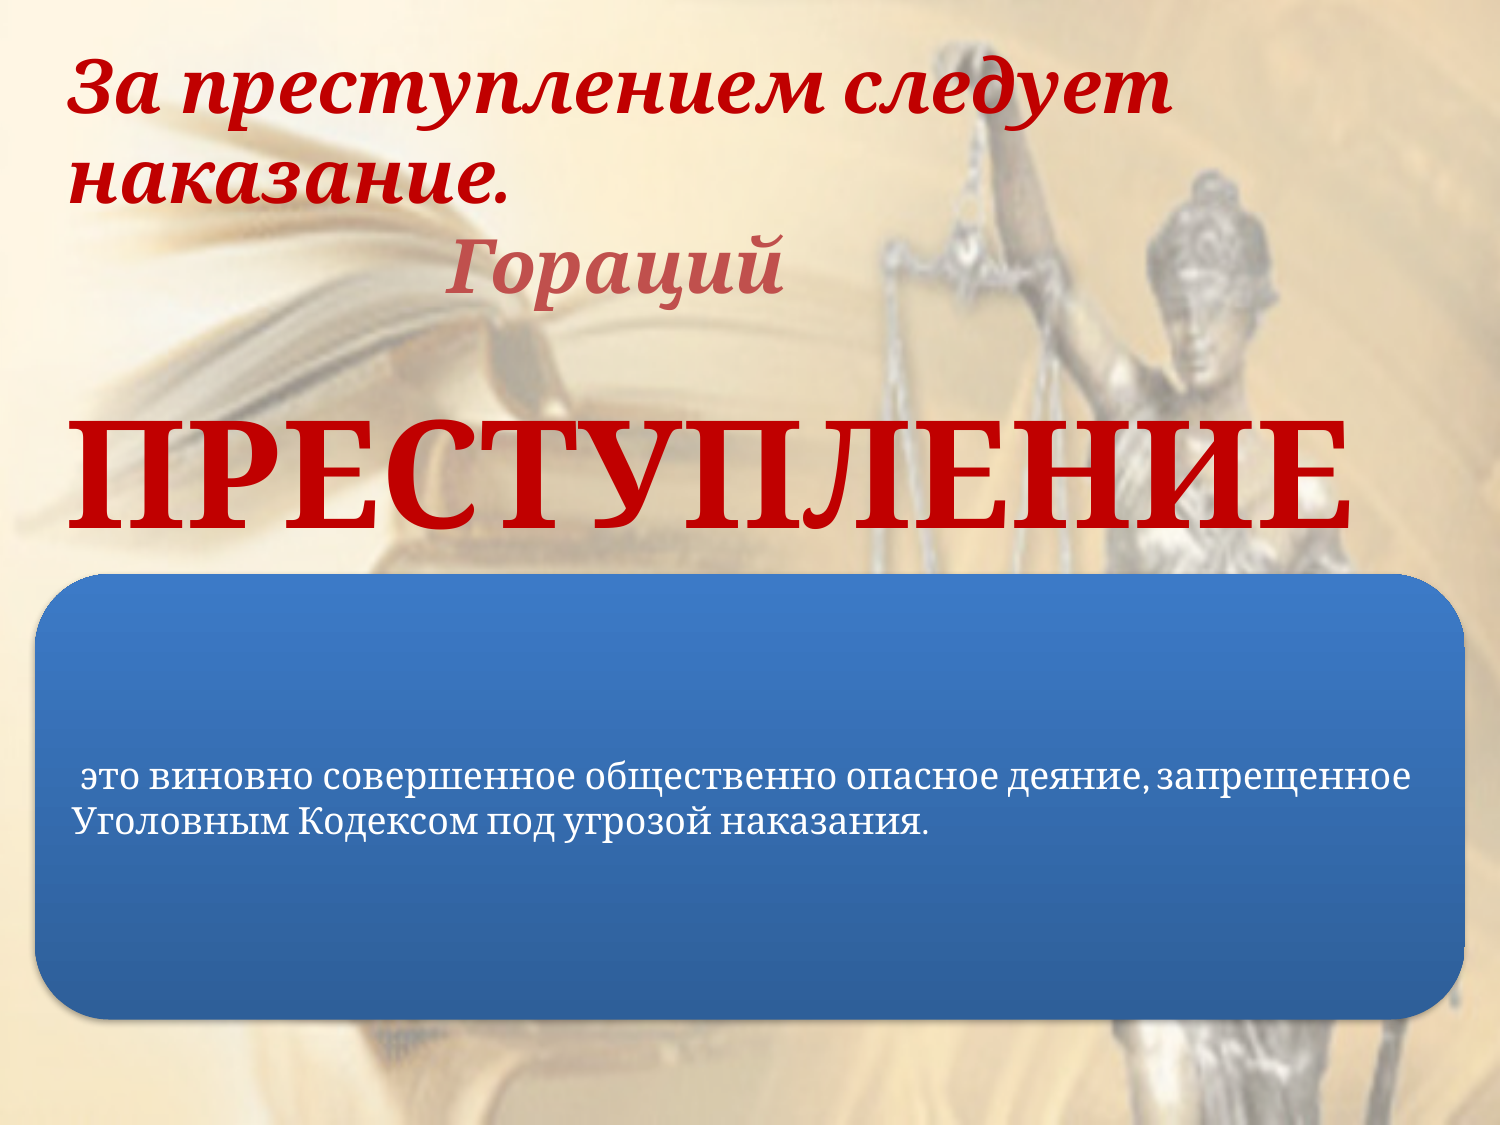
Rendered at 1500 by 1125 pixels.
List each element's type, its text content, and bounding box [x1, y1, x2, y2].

title ПРЕСТУПЛЕНИЕ [0, 374, 1421, 563]
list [34, 573, 1466, 1020]
text_box За преступлением следует наказание. Гораций [53, 30, 1465, 316]
